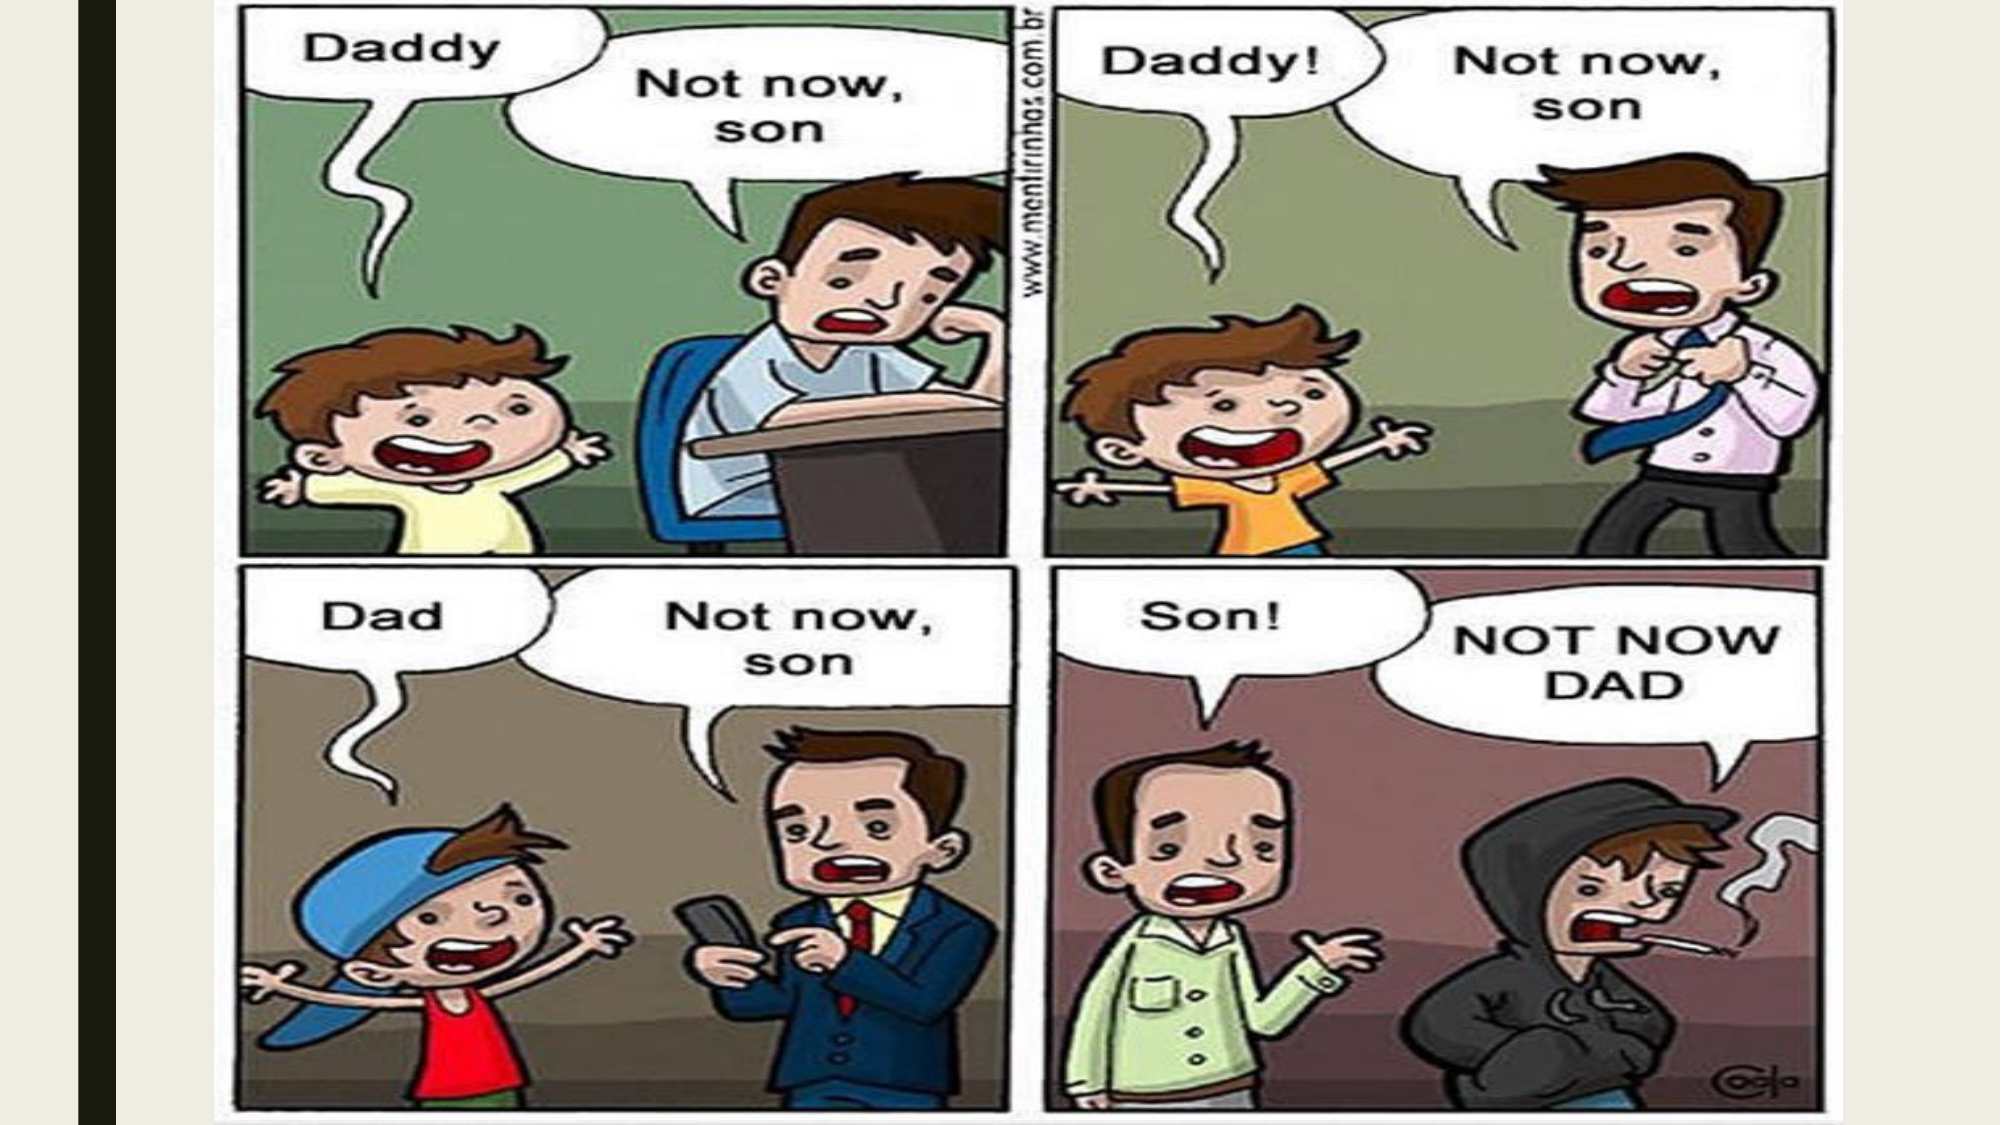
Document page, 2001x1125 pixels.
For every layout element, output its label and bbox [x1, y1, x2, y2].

picture [214, 0, 1843, 1125]
